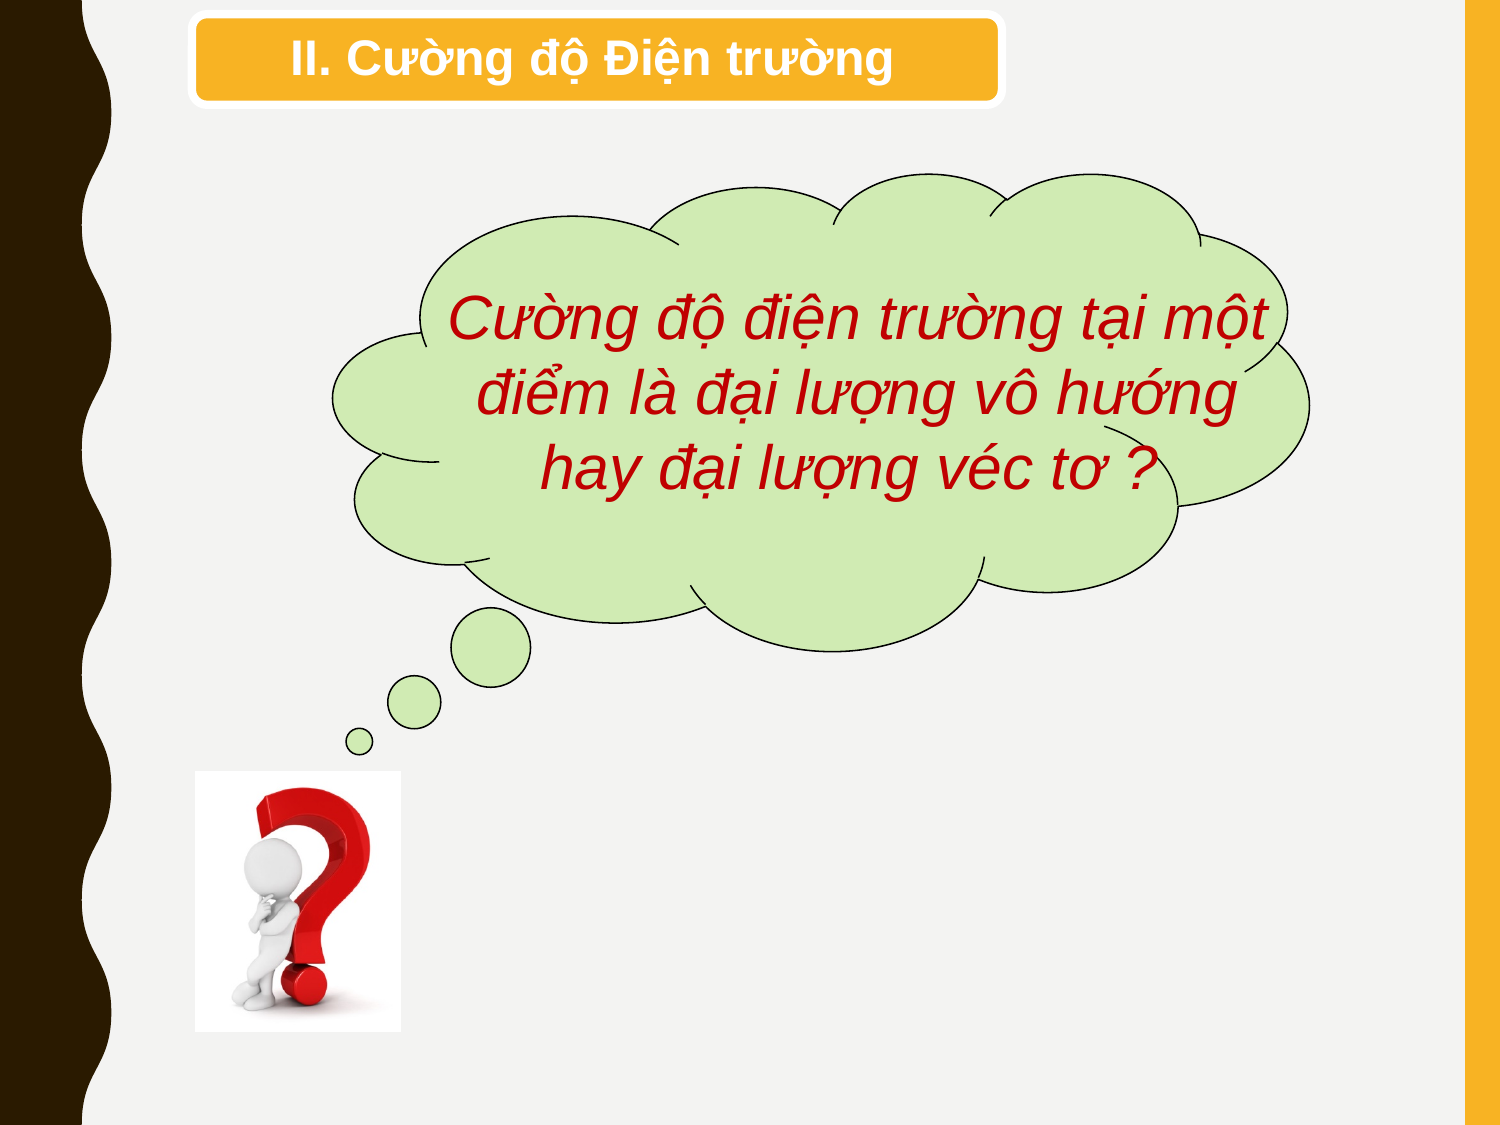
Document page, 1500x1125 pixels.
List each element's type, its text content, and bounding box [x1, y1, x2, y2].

text_box Cường độ điện trường tại một điểm là đại lượng vô hướng hay đại lượng véc tơ ? [427, 269, 1288, 510]
text_box [1288, 353, 1310, 458]
text_box [346, 728, 373, 755]
text_box [451, 607, 531, 688]
text_box [387, 675, 441, 729]
text_box [332, 287, 1178, 652]
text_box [191, 14, 1002, 105]
picture [195, 771, 401, 1032]
text_box [438, 174, 1270, 269]
